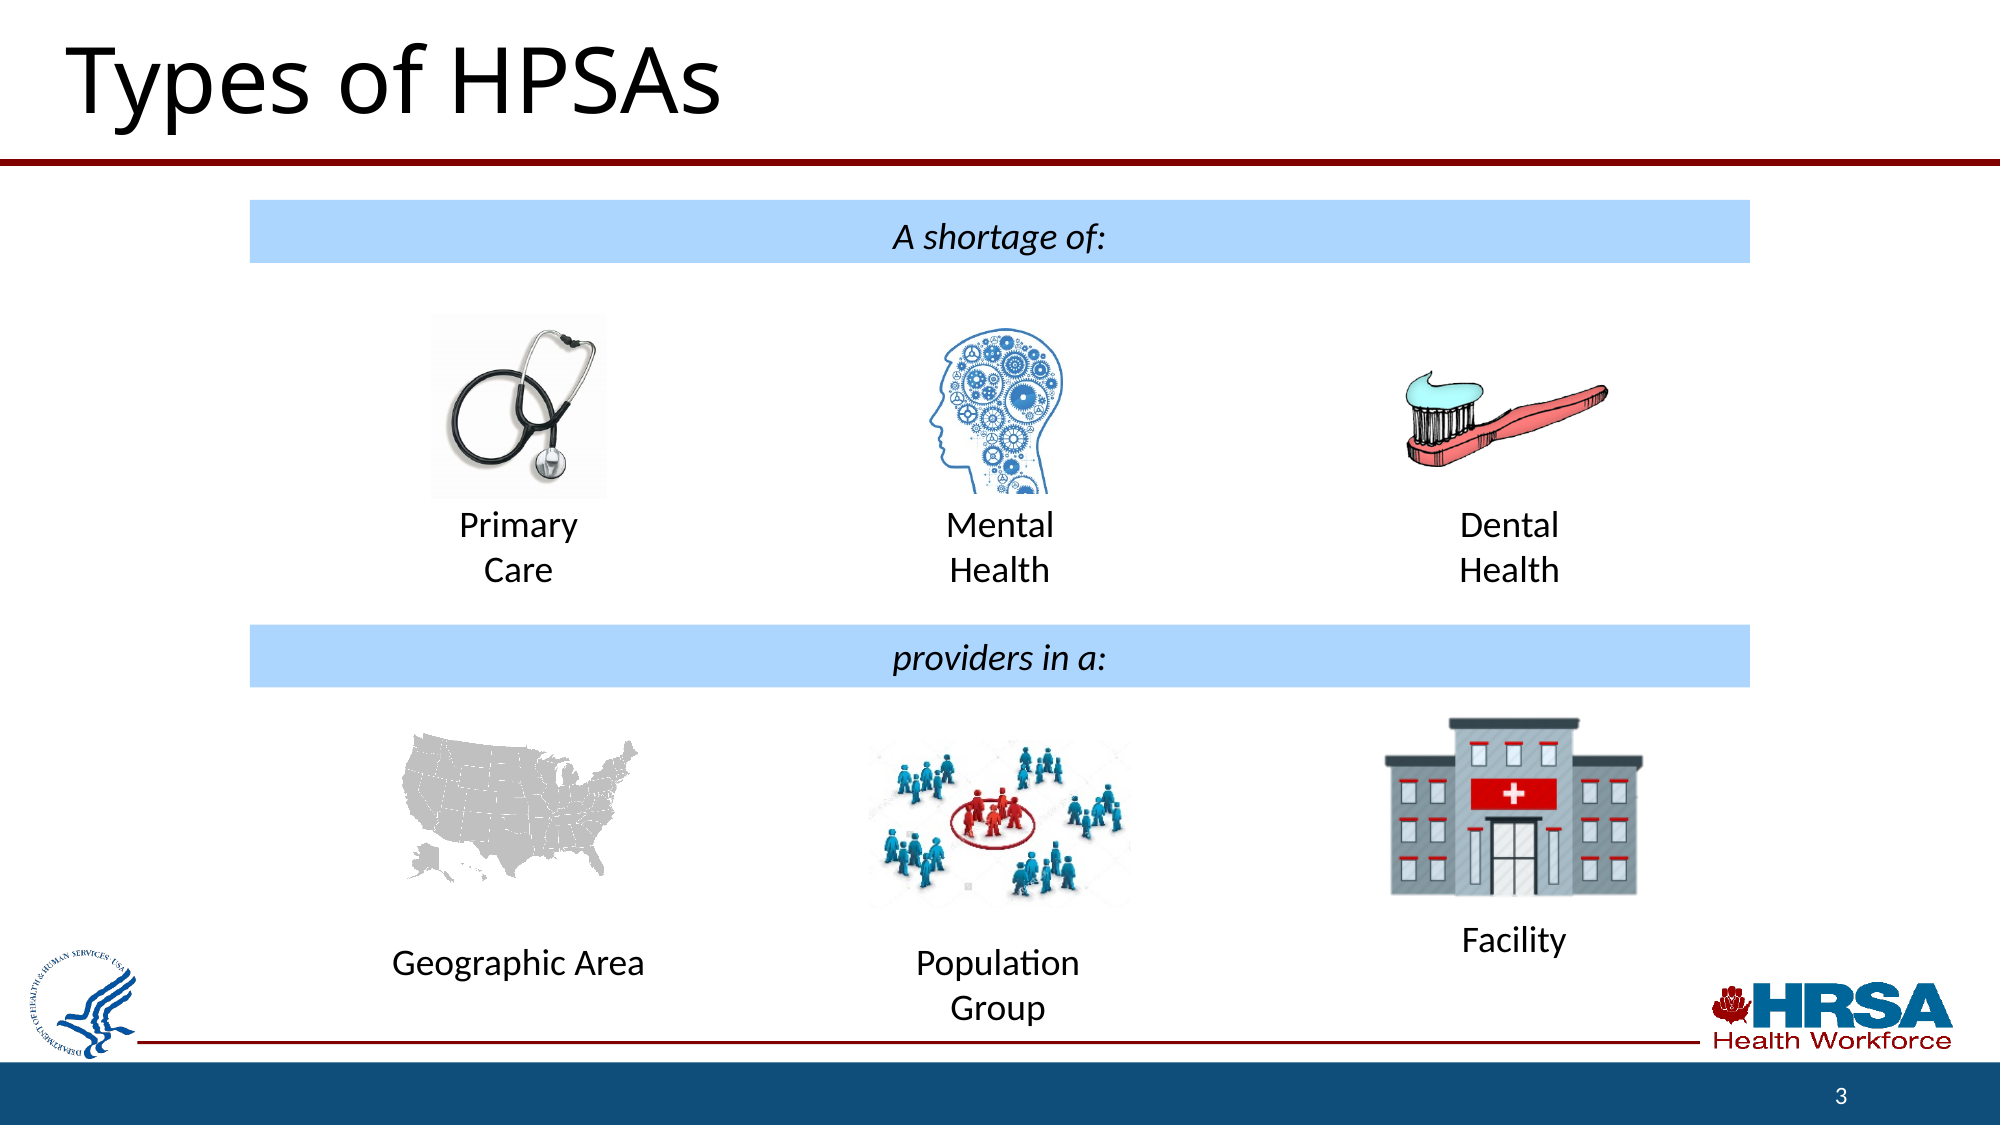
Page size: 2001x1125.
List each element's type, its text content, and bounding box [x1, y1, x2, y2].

picture [1378, 705, 1650, 905]
text_box Facility [1426, 907, 1602, 968]
title Types of HPSAs [50, 26, 1775, 245]
text_box Primary Care [431, 499, 607, 598]
text_box [249, 623, 1751, 688]
text_box [249, 245, 876, 264]
text_box Mental Health [912, 493, 1088, 598]
picture [868, 740, 1131, 908]
text_box A shortage of: [876, 204, 1124, 265]
text_box providers in a: [876, 625, 1124, 686]
picture [1399, 352, 1615, 475]
text_box [1124, 245, 1751, 264]
picture [929, 328, 1063, 494]
text_box Dental Health [1422, 493, 1598, 598]
picture [1712, 982, 1953, 1049]
picture [1822, 995, 1836, 1002]
picture [24, 946, 141, 1063]
text_box Geographic Area [362, 930, 675, 991]
picture [398, 726, 640, 884]
picture [431, 313, 607, 499]
picture [1872, 982, 1953, 1023]
text_box Population Group [894, 930, 1102, 1036]
slide_number 3 [1412, 1065, 1863, 1125]
picture [1922, 1001, 1929, 1011]
